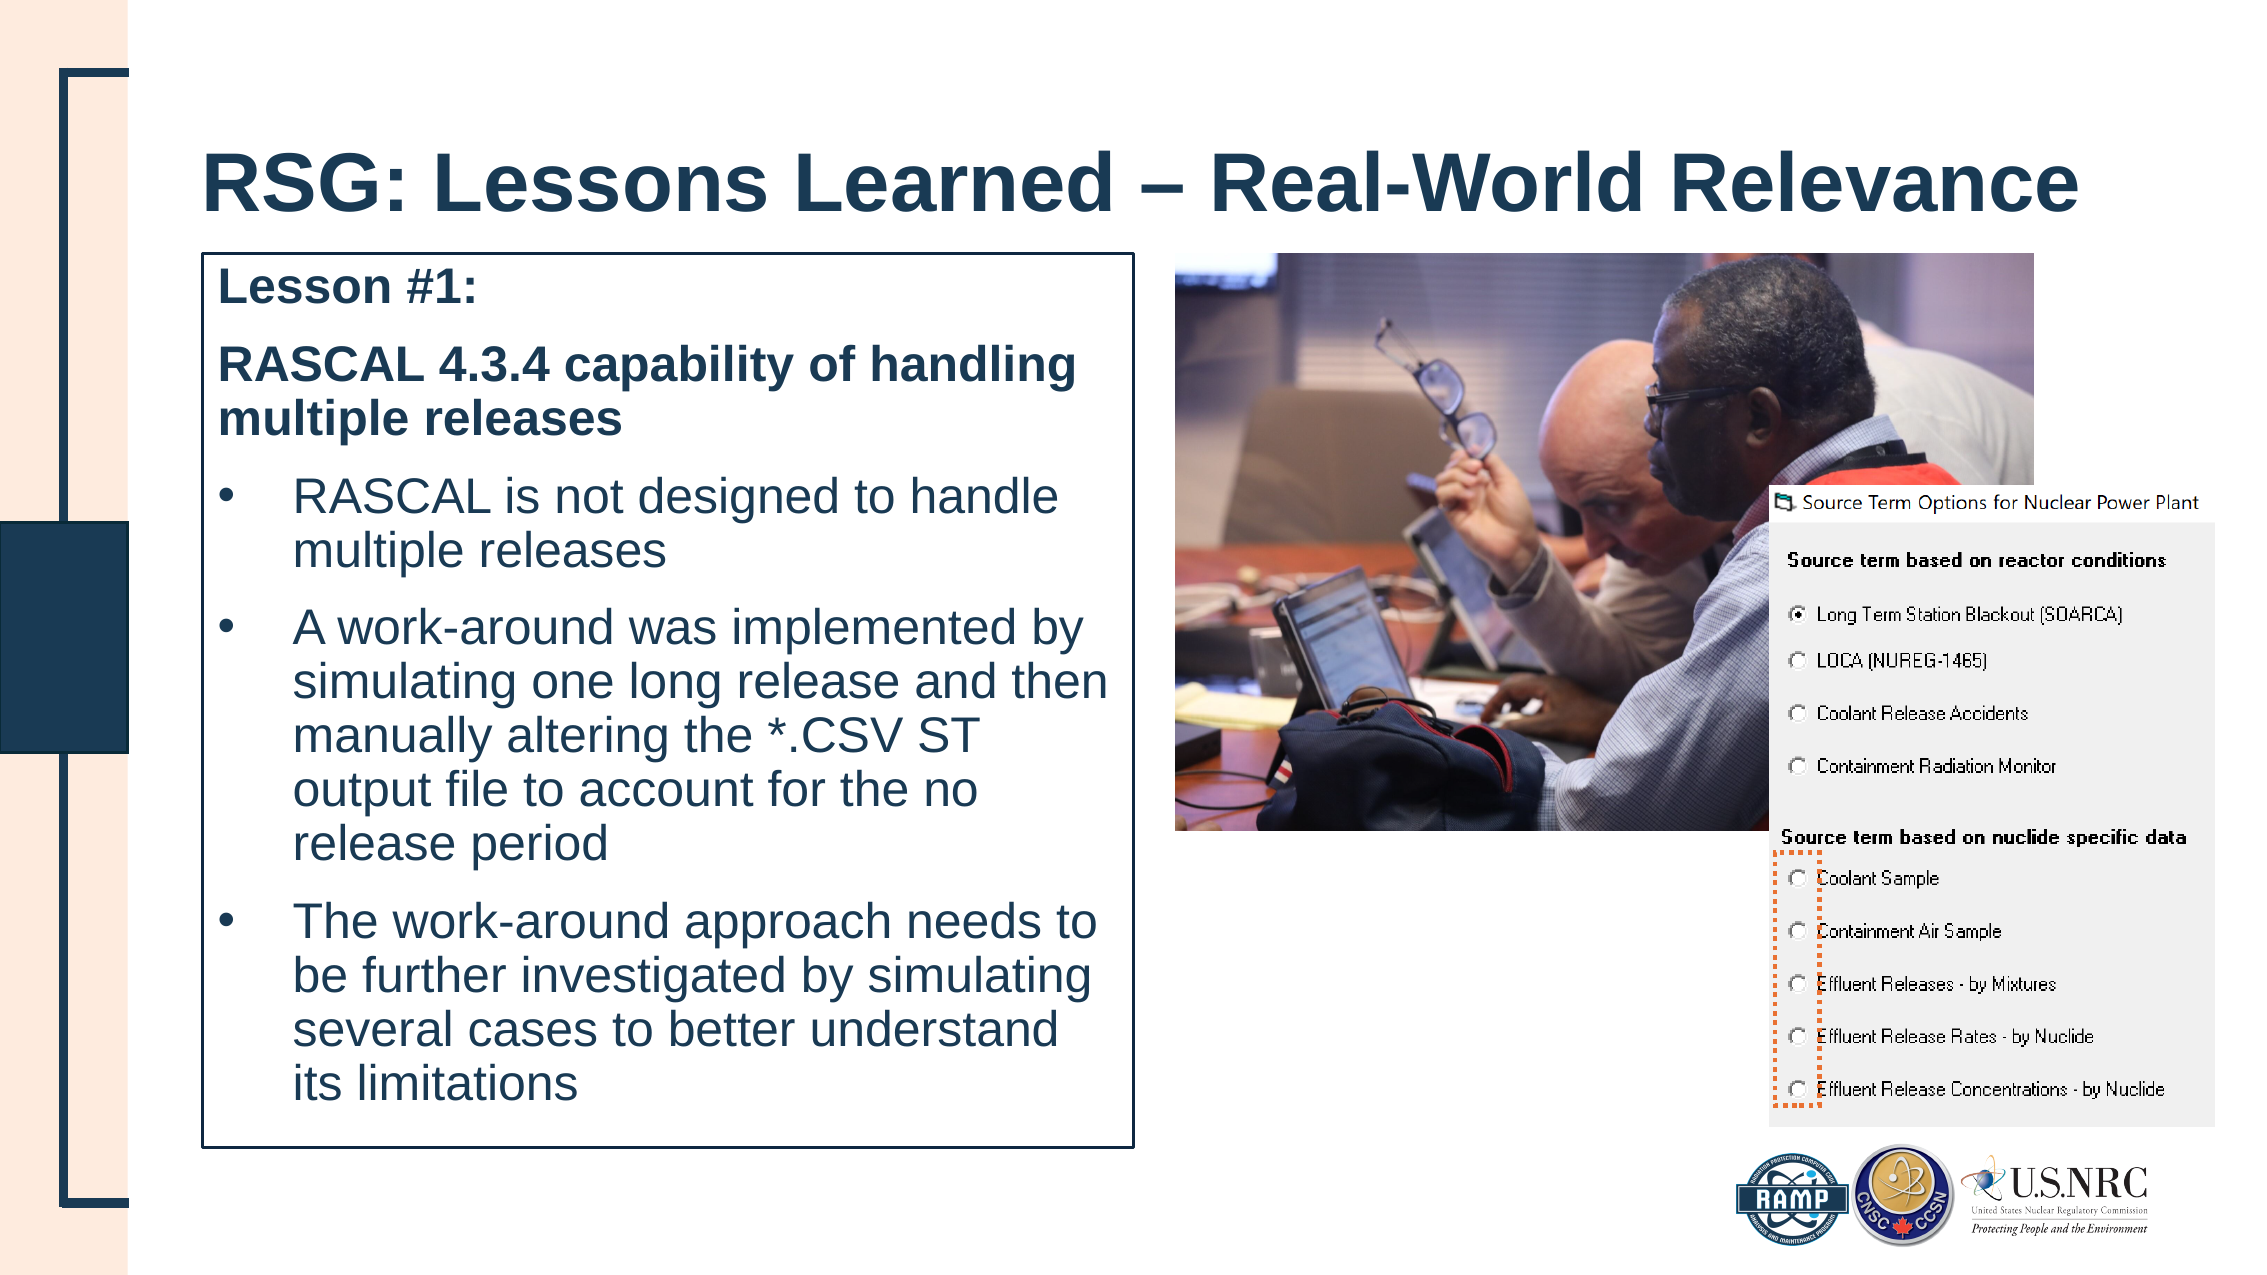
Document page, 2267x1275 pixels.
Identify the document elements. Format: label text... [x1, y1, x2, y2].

list Lesson #1: RASCAL 4.3.4 capability of handling multiple releases RASCAL is not designed to handle multiple releases A work-around was implemented by simulating one long release and then manually altering the *.CSV ST output file to account for the no release period The work-around approach needs to be further investigated by simulating several cases to better understand its limitations [202, 253, 1134, 1148]
picture [1175, 252, 2215, 1127]
picture [1736, 1141, 2156, 1250]
title RSG: Lessons Learned – Real-World Relevance [186, 79, 2267, 290]
